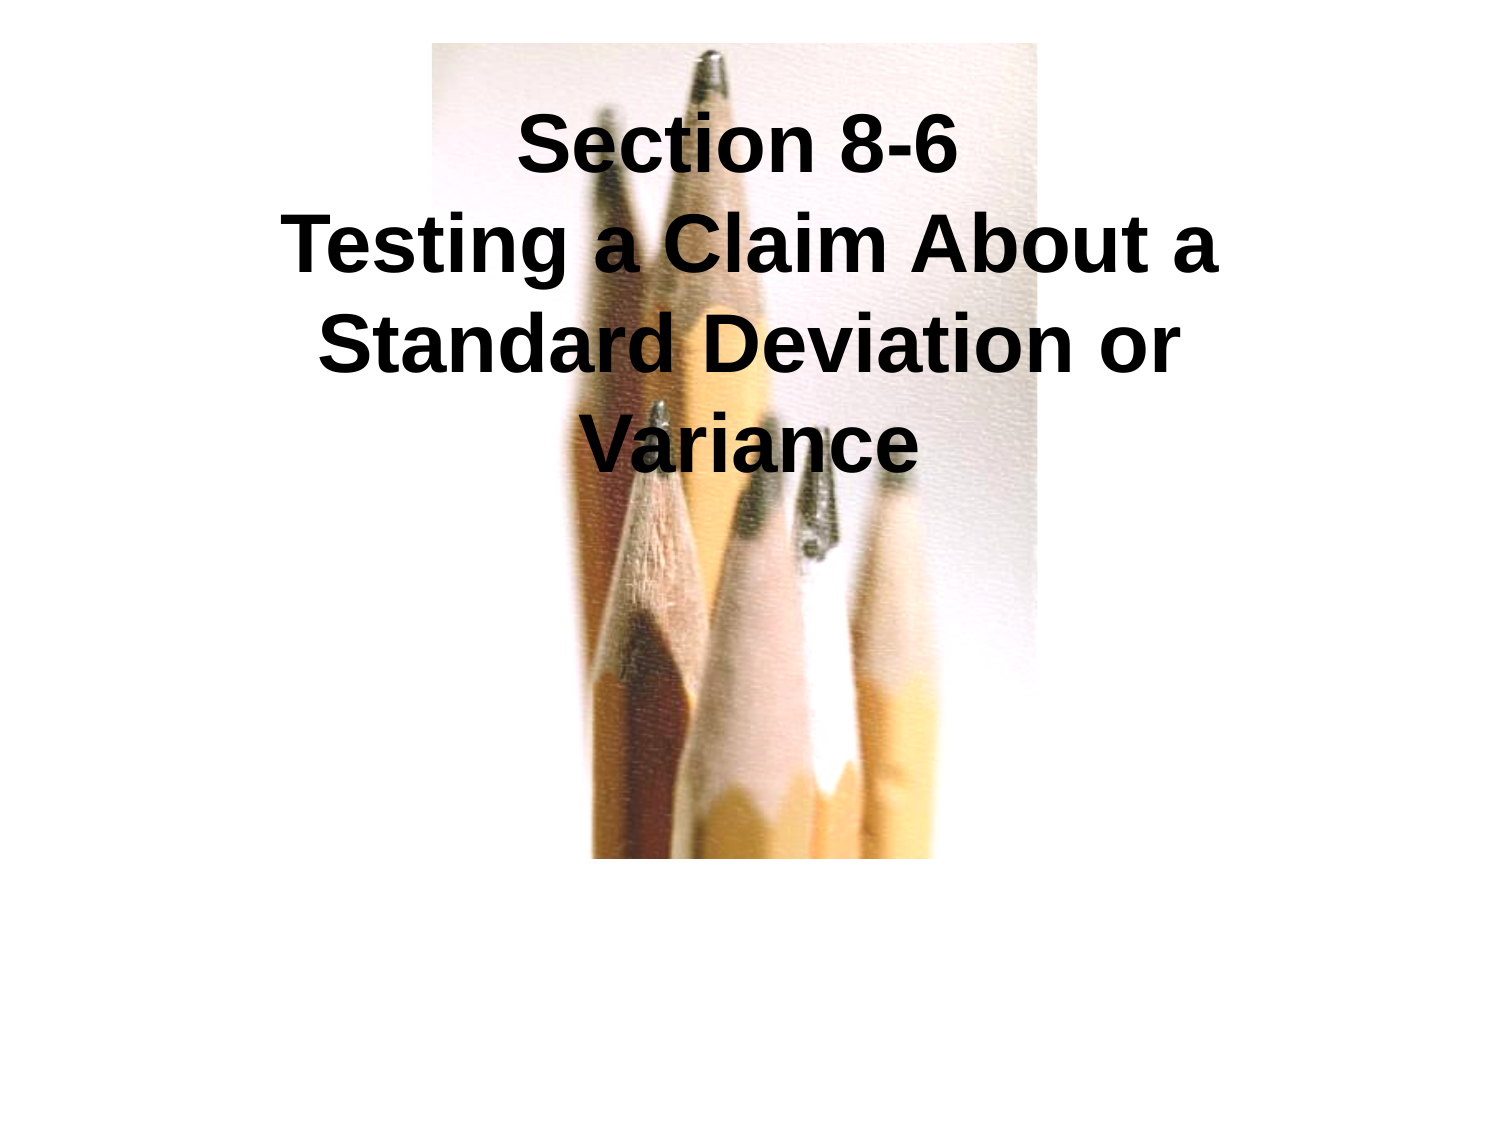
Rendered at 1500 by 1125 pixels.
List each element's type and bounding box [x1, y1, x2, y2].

text_box [0, 0, 1500, 1125]
